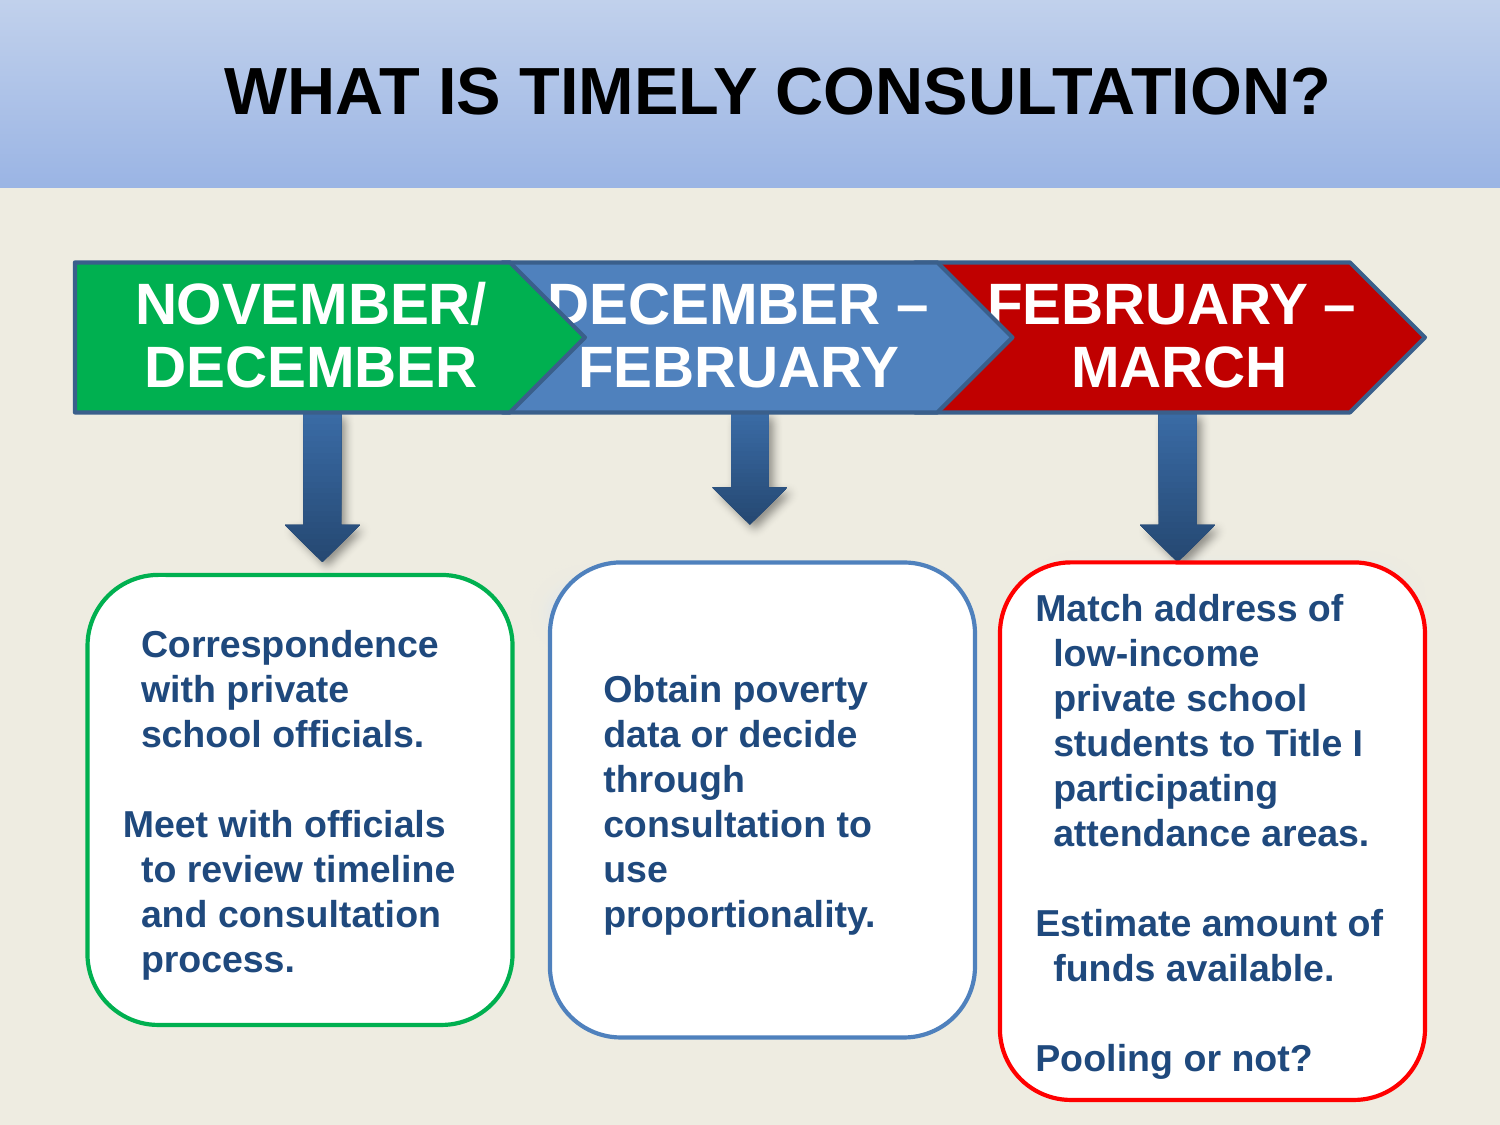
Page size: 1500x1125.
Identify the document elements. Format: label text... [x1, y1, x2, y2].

text_box Match address of low-income private school students to Title I participating attendance areas. Estimate amount of funds available. Pooling or not? [997, 560, 1428, 1103]
text_box Obtain poverty data or decide through consultation to use proportionality. [547, 560, 978, 1040]
text_box [712, 415, 788, 526]
text_box [284, 415, 360, 563]
text_box November/ December [72, 260, 588, 415]
text_box February – March [939, 260, 1428, 415]
title WHAT IS TIMELY CONSULTATION? [0, 0, 1500, 188]
text_box December – February [512, 260, 1015, 415]
text_box [1140, 415, 1216, 560]
text_box Correspondence with private school officials. Meet with officials to review timeline and consultation process. [85, 572, 515, 1028]
